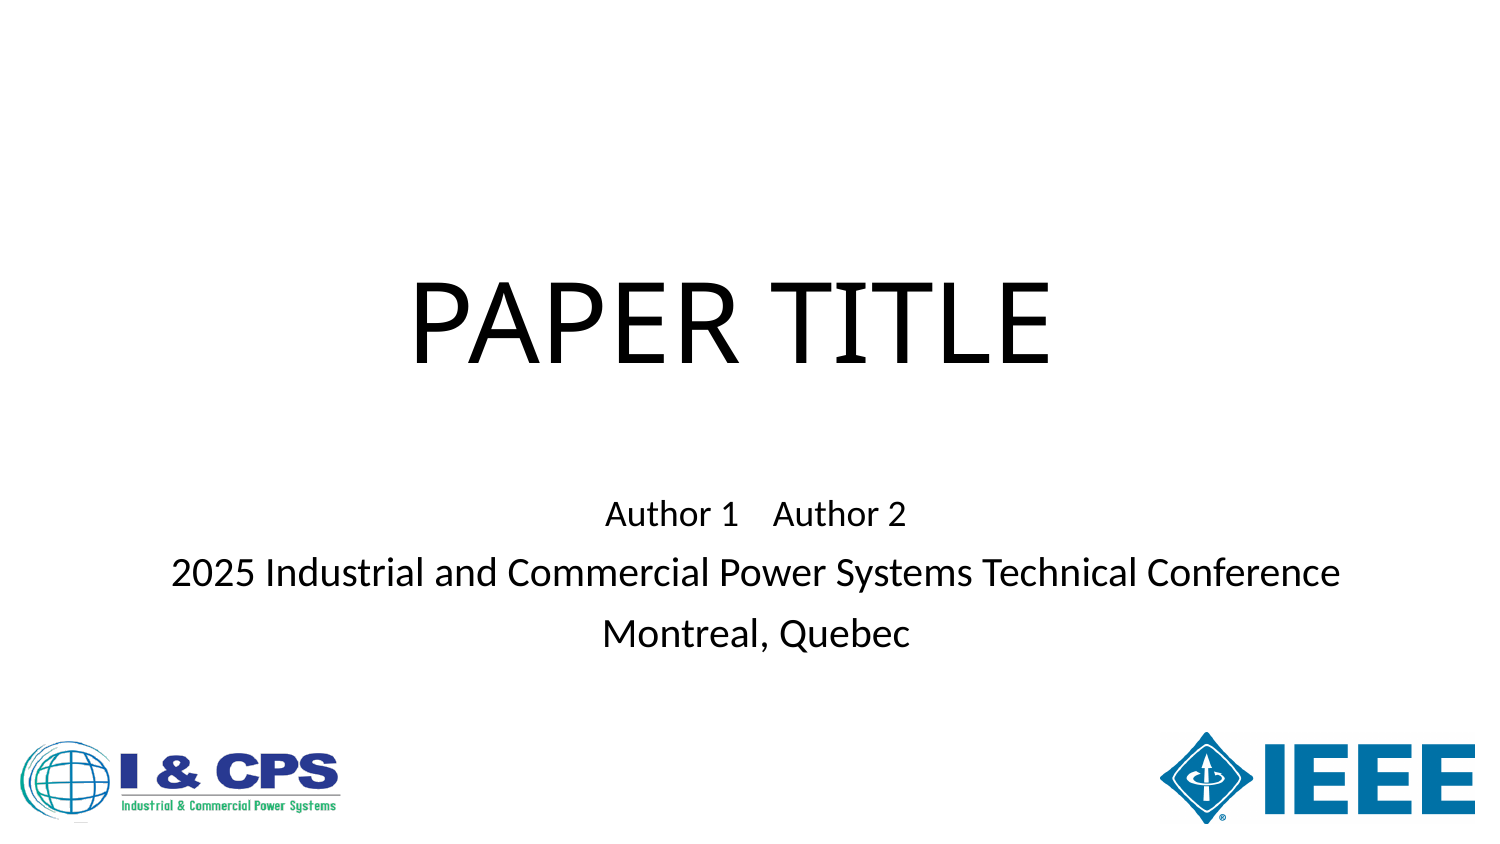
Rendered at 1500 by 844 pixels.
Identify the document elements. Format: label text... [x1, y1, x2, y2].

picture [1160, 781, 1203, 824]
picture [1202, 756, 1210, 800]
picture [13, 730, 348, 827]
picture [1209, 732, 1475, 824]
picture [1187, 772, 1199, 783]
picture [1160, 732, 1204, 775]
picture [1442, 759, 1475, 800]
title PAPER TITLE [113, 51, 1348, 396]
subtitle Author 1 Author 2 2025 Industrial and Commercial Power Systems Technical Conference Montreal, Quebec [36, 487, 1466, 717]
